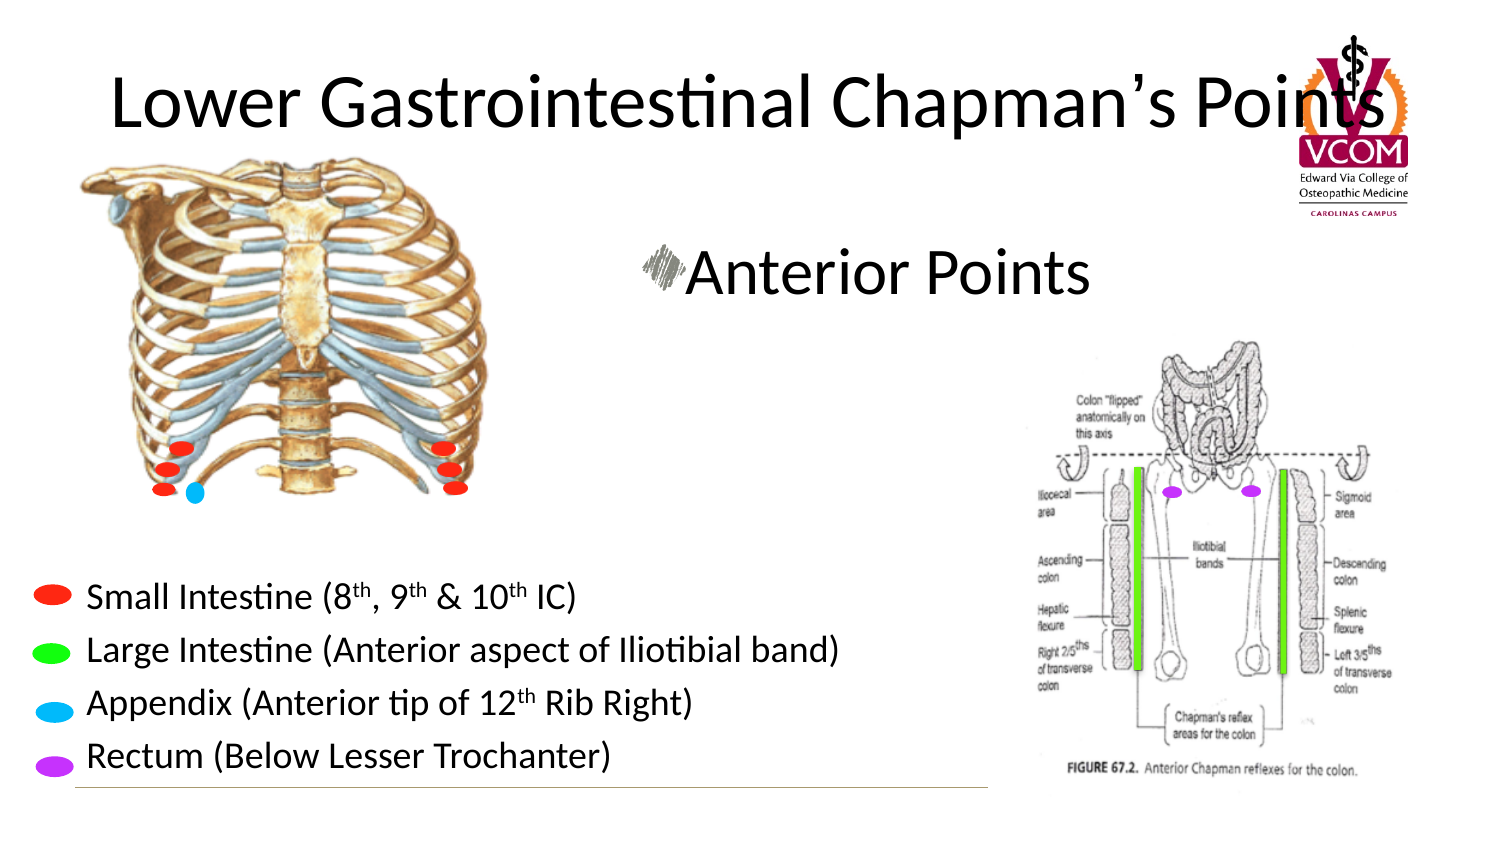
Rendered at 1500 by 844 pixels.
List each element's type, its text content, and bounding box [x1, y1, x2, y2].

text_box [35, 701, 74, 723]
title Lower Gastrointestinal Chapman’s Points [73, 26, 1424, 167]
text_box [33, 584, 72, 606]
text_box Anterior Points [627, 220, 1108, 315]
picture [988, 327, 1452, 811]
text_box [35, 756, 74, 778]
text_box [43, 730, 545, 810]
picture [642, 244, 686, 291]
picture [71, 147, 523, 512]
picture [1299, 167, 1408, 216]
list Small Intestine (8th, 9th & 10th IC) Large Intestine (Anterior aspect of Iliotibial band) Appendix (Anterior tip of 12th Rib Right) Rectum (Below Lesser Trochanter) [27, 563, 891, 811]
text_box [32, 643, 71, 665]
